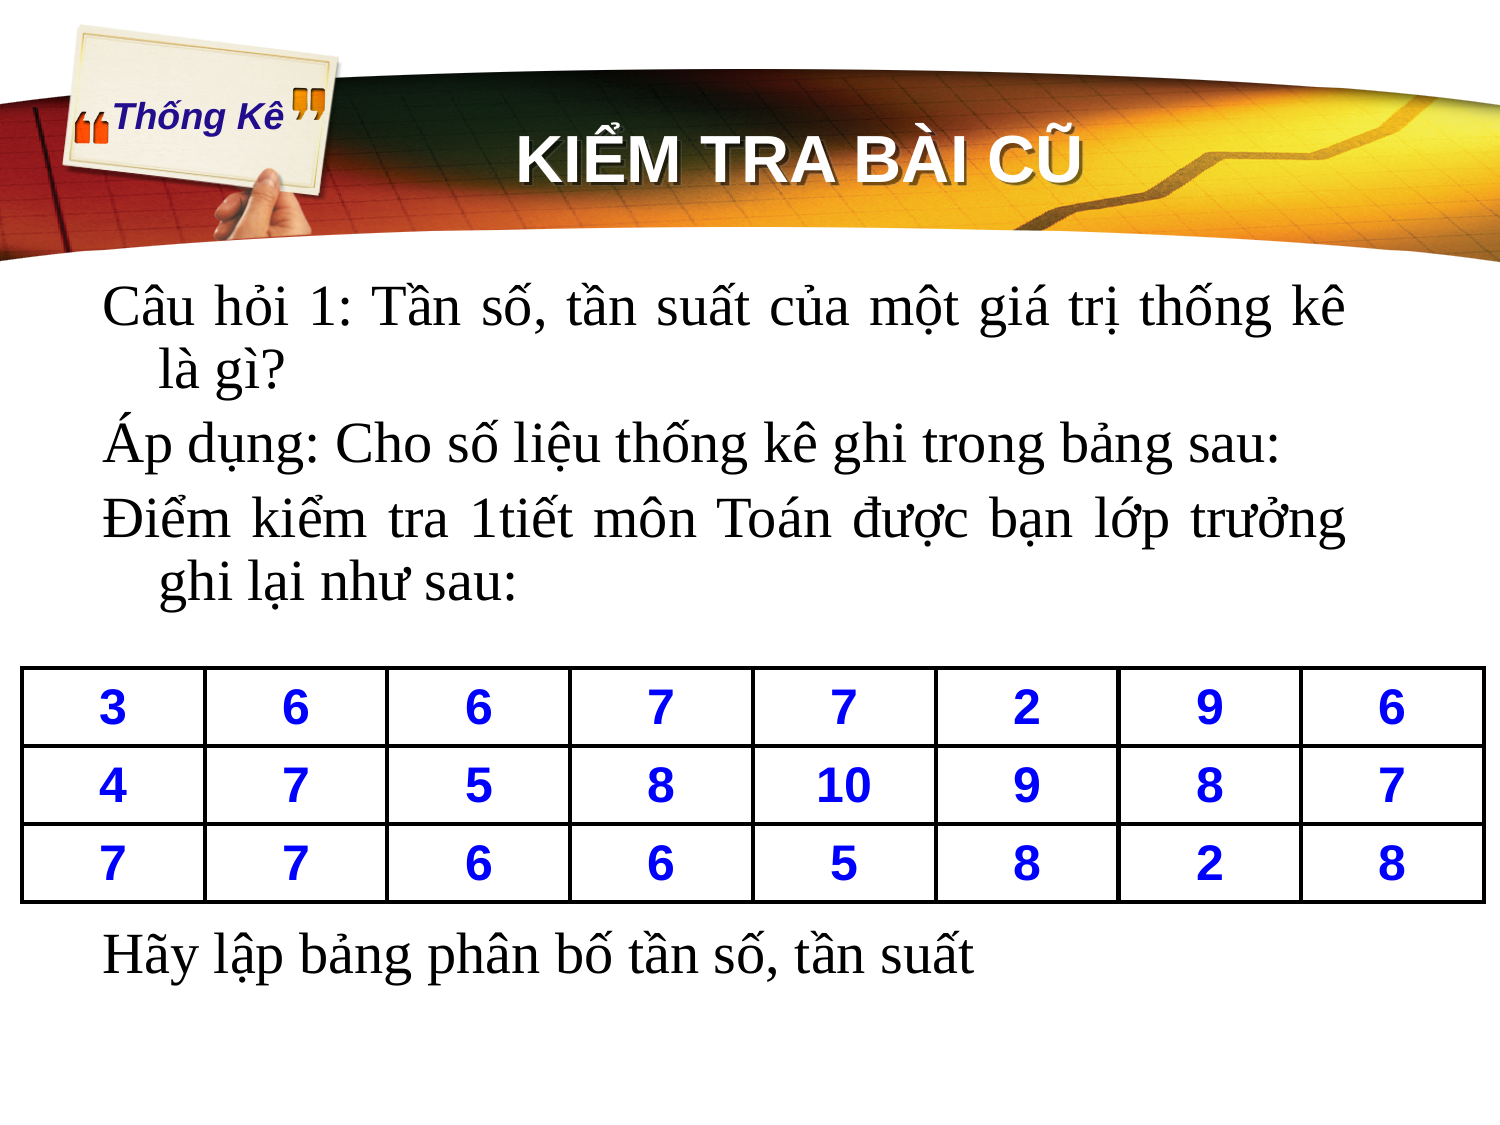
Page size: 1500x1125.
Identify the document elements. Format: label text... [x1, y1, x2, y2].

list Câu hỏi 1: Tần số, tần suất của một giá trị thống kê là gì? Áp dụng: Cho số liệu thống kê ghi trong bảng sau: Điểm kiểm tra 1tiết môn Toán được bạn lớp trưởng ghi lại như sau: Hãy lập bảng phân bố tần số, tần suất [87, 267, 1363, 666]
table_cell 8 [572, 748, 751, 822]
table_header 6 [389, 670, 568, 744]
title KIỂM TRA BÀI CŨ [337, 115, 1263, 196]
table_header 6 [207, 670, 385, 744]
table_cell 6 [572, 826, 751, 900]
table_cell 7 [1303, 748, 1482, 822]
table_cell 6 [389, 826, 568, 900]
picture [0, 24, 1500, 271]
table_header 2 [938, 670, 1116, 744]
table_cell 5 [755, 826, 934, 900]
table_cell 5 [389, 748, 568, 822]
list Câu hỏi 1: Tần số, tần suất của một giá trị thống kê là gì? Áp dụng: Cho số liệu thống kê ghi trong bảng sau: Điểm kiểm tra 1tiết môn Toán được bạn lớp trưởng ghi lại như sau: Hãy lập bảng phân bố tần số, tần suất [87, 904, 1363, 1038]
table_cell 10 [755, 748, 934, 822]
table_cell 4 [24, 748, 203, 822]
table_cell 9 [938, 748, 1116, 822]
table_cell 7 [24, 826, 203, 900]
table_header 3 [24, 670, 203, 744]
table_cell 8 [1303, 826, 1482, 900]
table_header 9 [1121, 670, 1299, 744]
table_cell 8 [1121, 748, 1299, 822]
table_cell 7 [207, 826, 385, 900]
table_header 7 [572, 670, 751, 744]
table_cell 7 [207, 748, 385, 822]
table_cell 2 [1121, 826, 1299, 900]
table_header 6 [1303, 670, 1482, 744]
table_cell 8 [938, 826, 1116, 900]
table_header 7 [755, 670, 934, 744]
